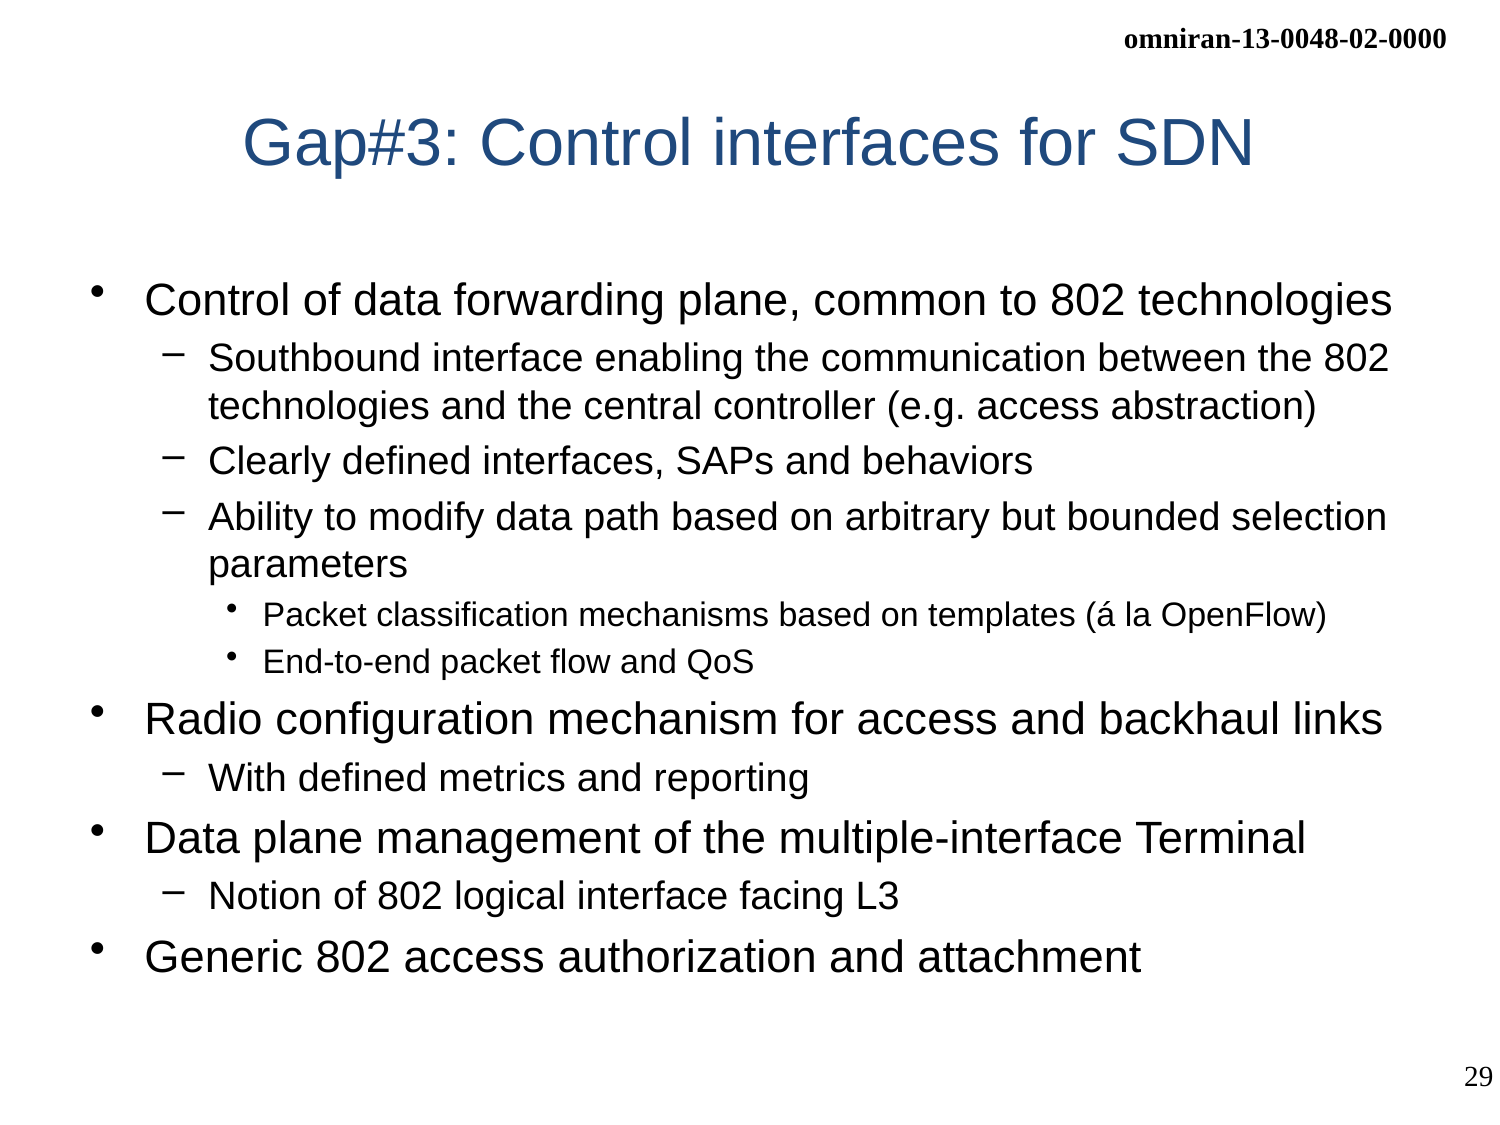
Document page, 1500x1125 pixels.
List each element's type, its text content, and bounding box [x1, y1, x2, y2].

list Control of data forwarding plane, common to 802 technologies Southbound interface enabling the communication between the 802 technologies and the central controller (e.g. access abstraction) Clearly defined interfaces, SAPs and behaviors Ability to modify data path based on arbitrary but bounded selection parameters Packet classification mechanisms based on templates (á la OpenFlow) End-to-end packet flow and QoS Radio configuration mechanism for access and backhaul links With defined metrics and reporting Data plane management of the multiple-interface Terminal Notion of 802 logical interface facing L3 Generic 802 access authorization and attachment [75, 262, 1425, 1005]
title Gap#3: Control interfaces for SDN [75, 45, 1425, 233]
